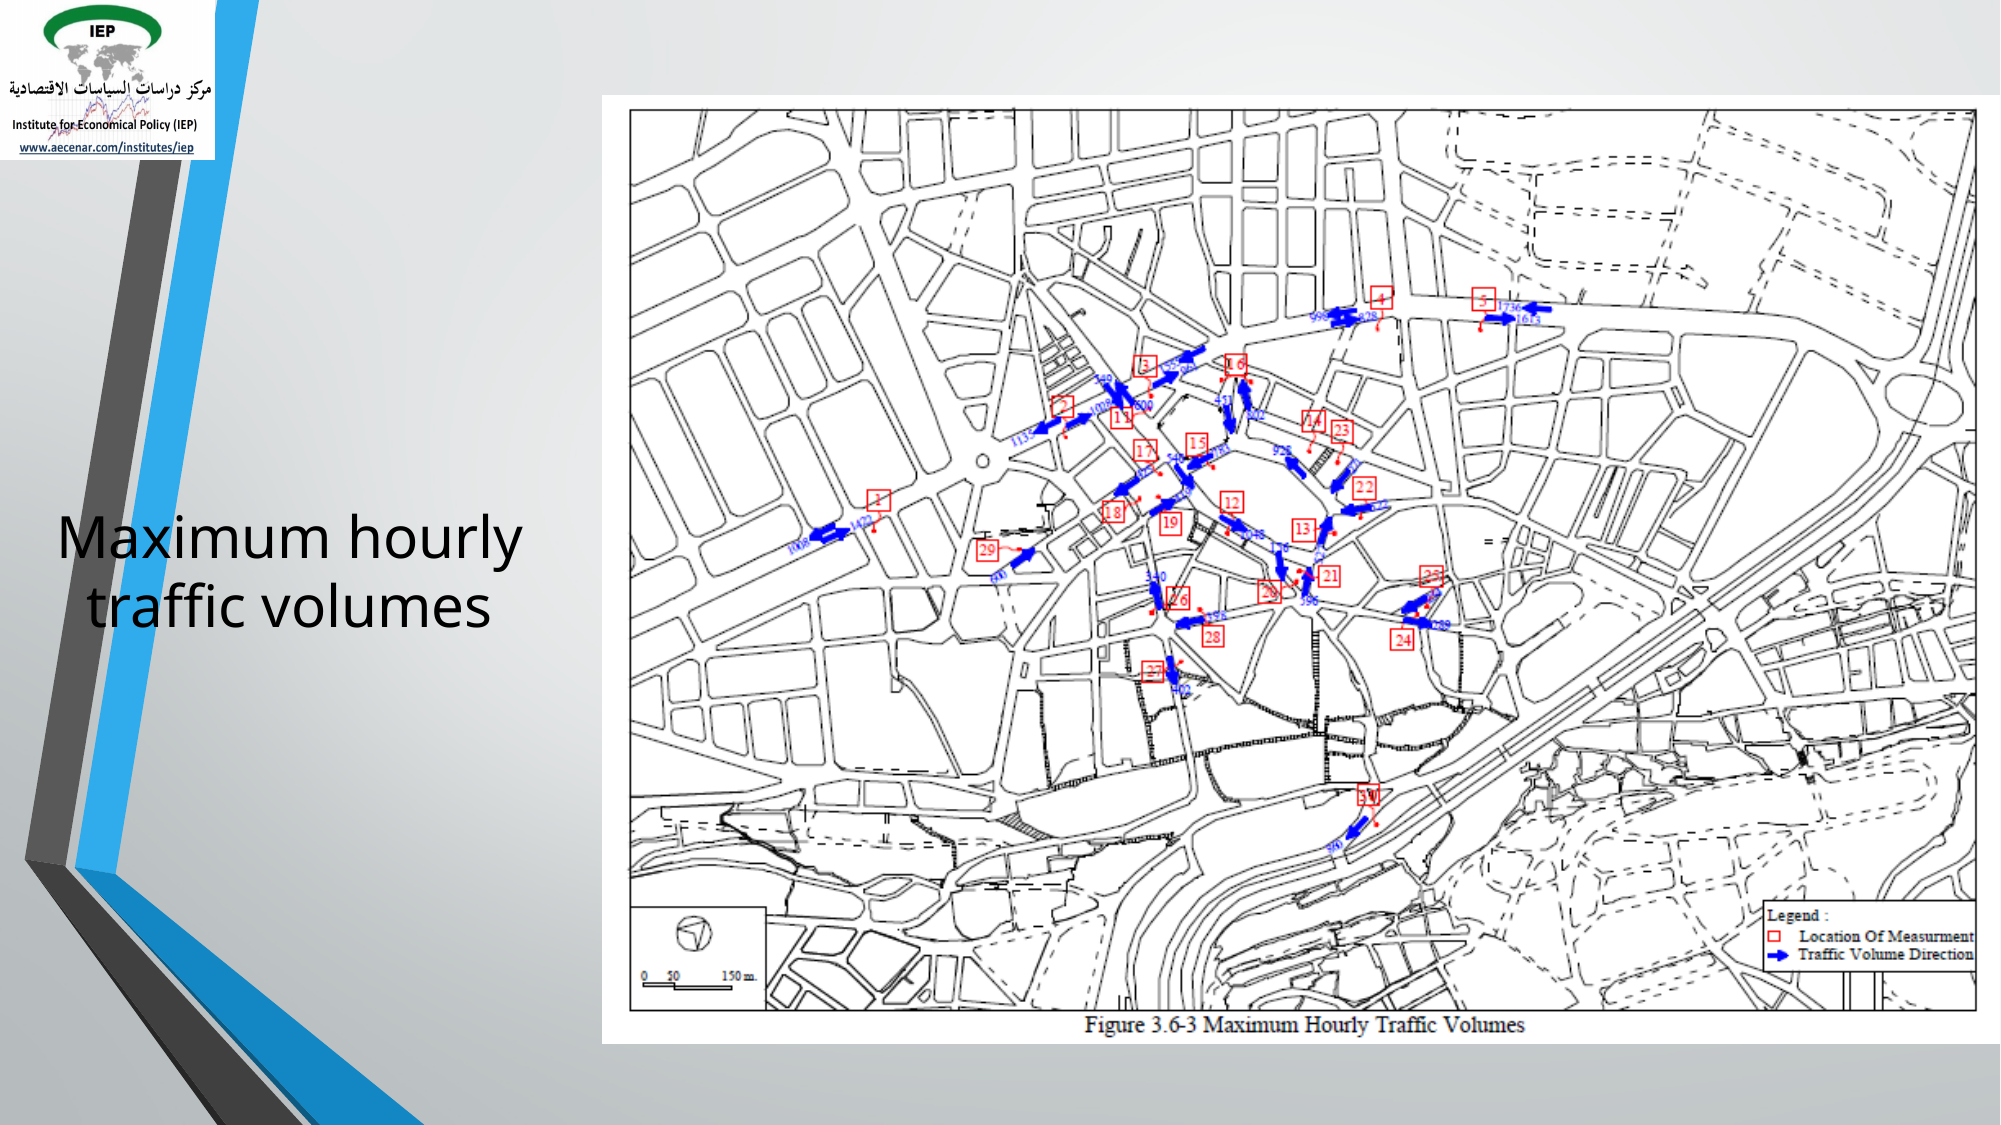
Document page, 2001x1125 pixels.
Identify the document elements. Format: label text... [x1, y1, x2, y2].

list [602, 95, 2000, 1044]
picture [0, 0, 216, 160]
title Maximum hourly traffic volumes [0, 461, 602, 679]
